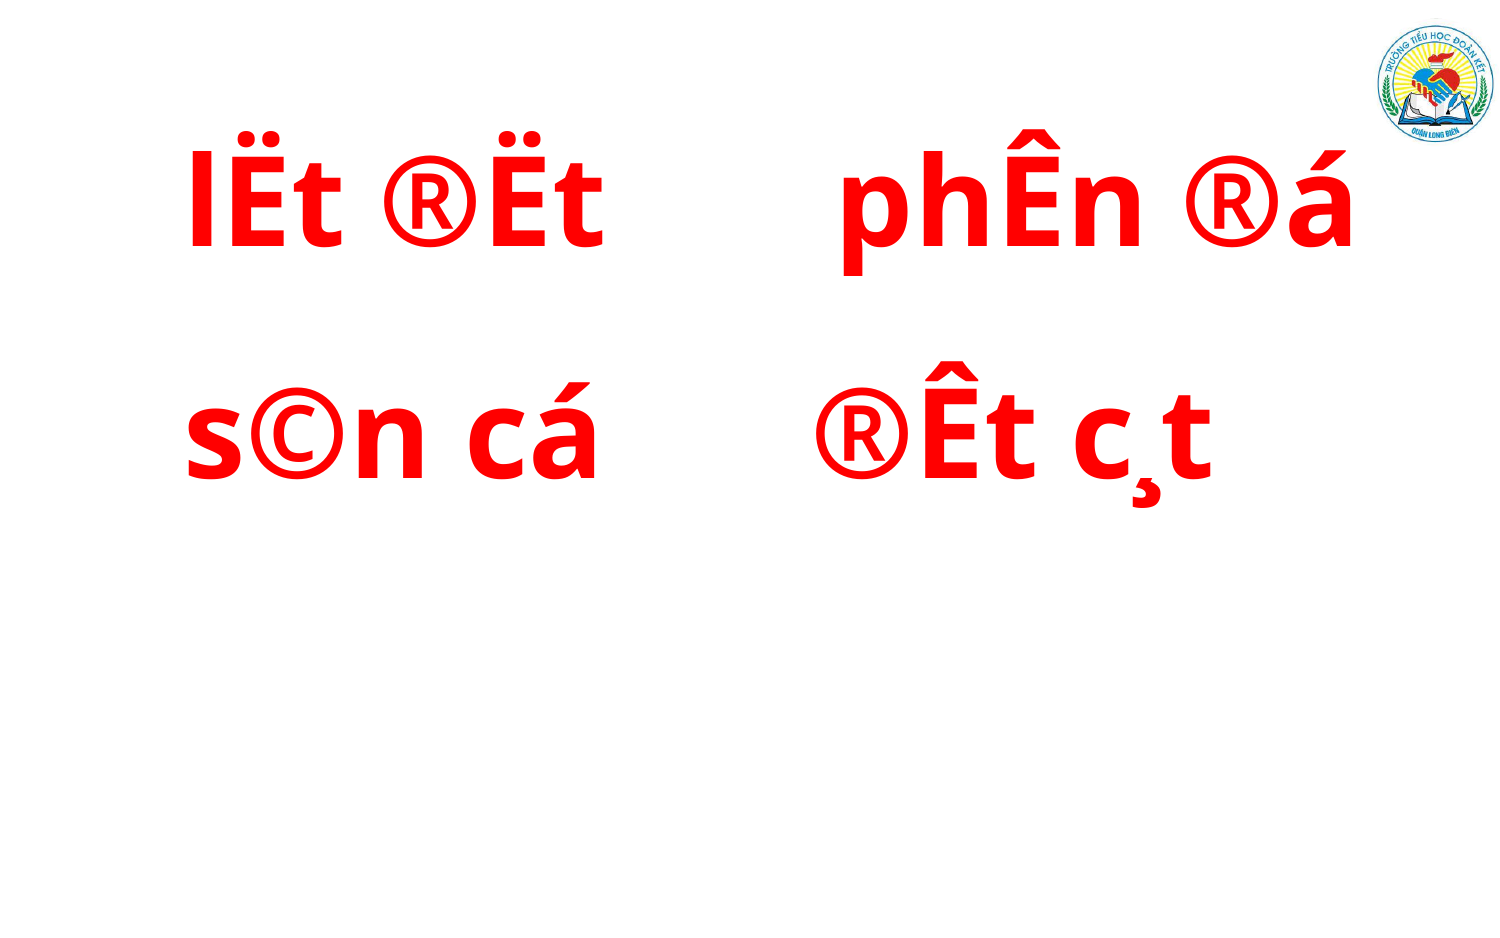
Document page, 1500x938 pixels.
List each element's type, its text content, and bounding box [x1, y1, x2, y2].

text_box ®Êt c¸t [795, 345, 1353, 511]
text_box s©n cá [168, 345, 726, 511]
picture [1372, 18, 1500, 147]
text_box lËt ®Ët [168, 113, 726, 279]
text_box phÊn ®á [820, 113, 1377, 279]
